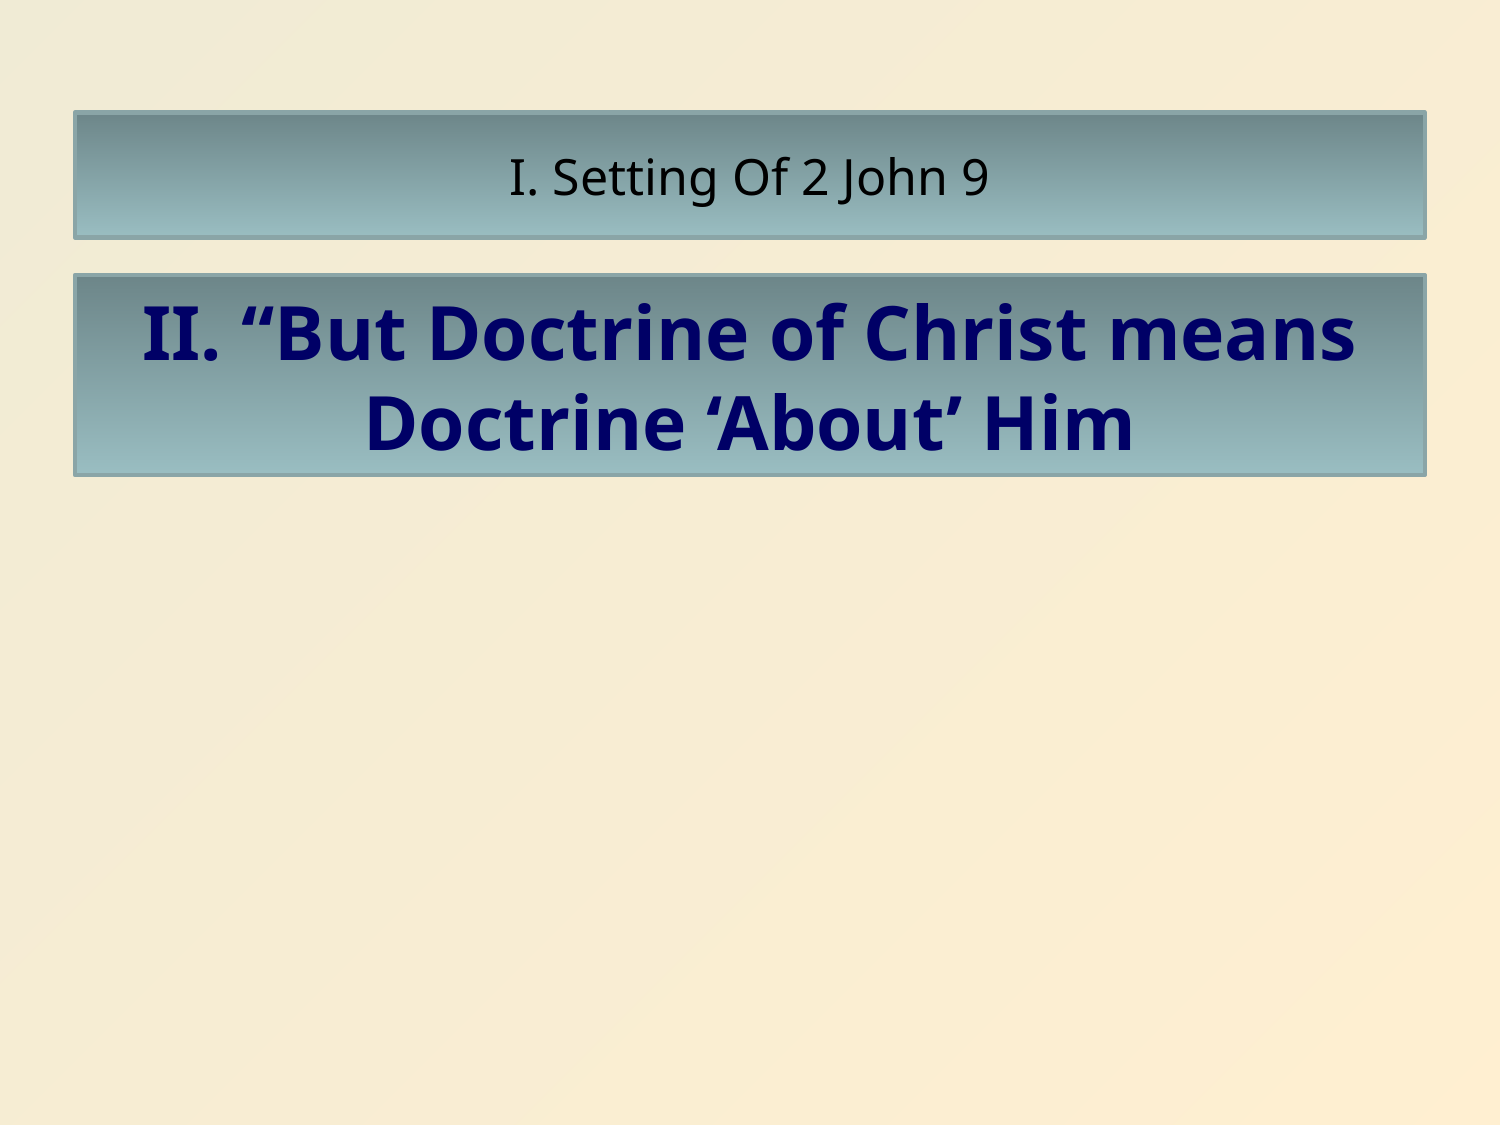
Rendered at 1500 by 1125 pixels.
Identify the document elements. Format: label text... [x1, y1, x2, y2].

text_box II. “But Doctrine of Christ means Doctrine ‘About’ Him [73, 273, 1427, 477]
text_box I. Setting Of 2 John 9 [73, 110, 1427, 240]
